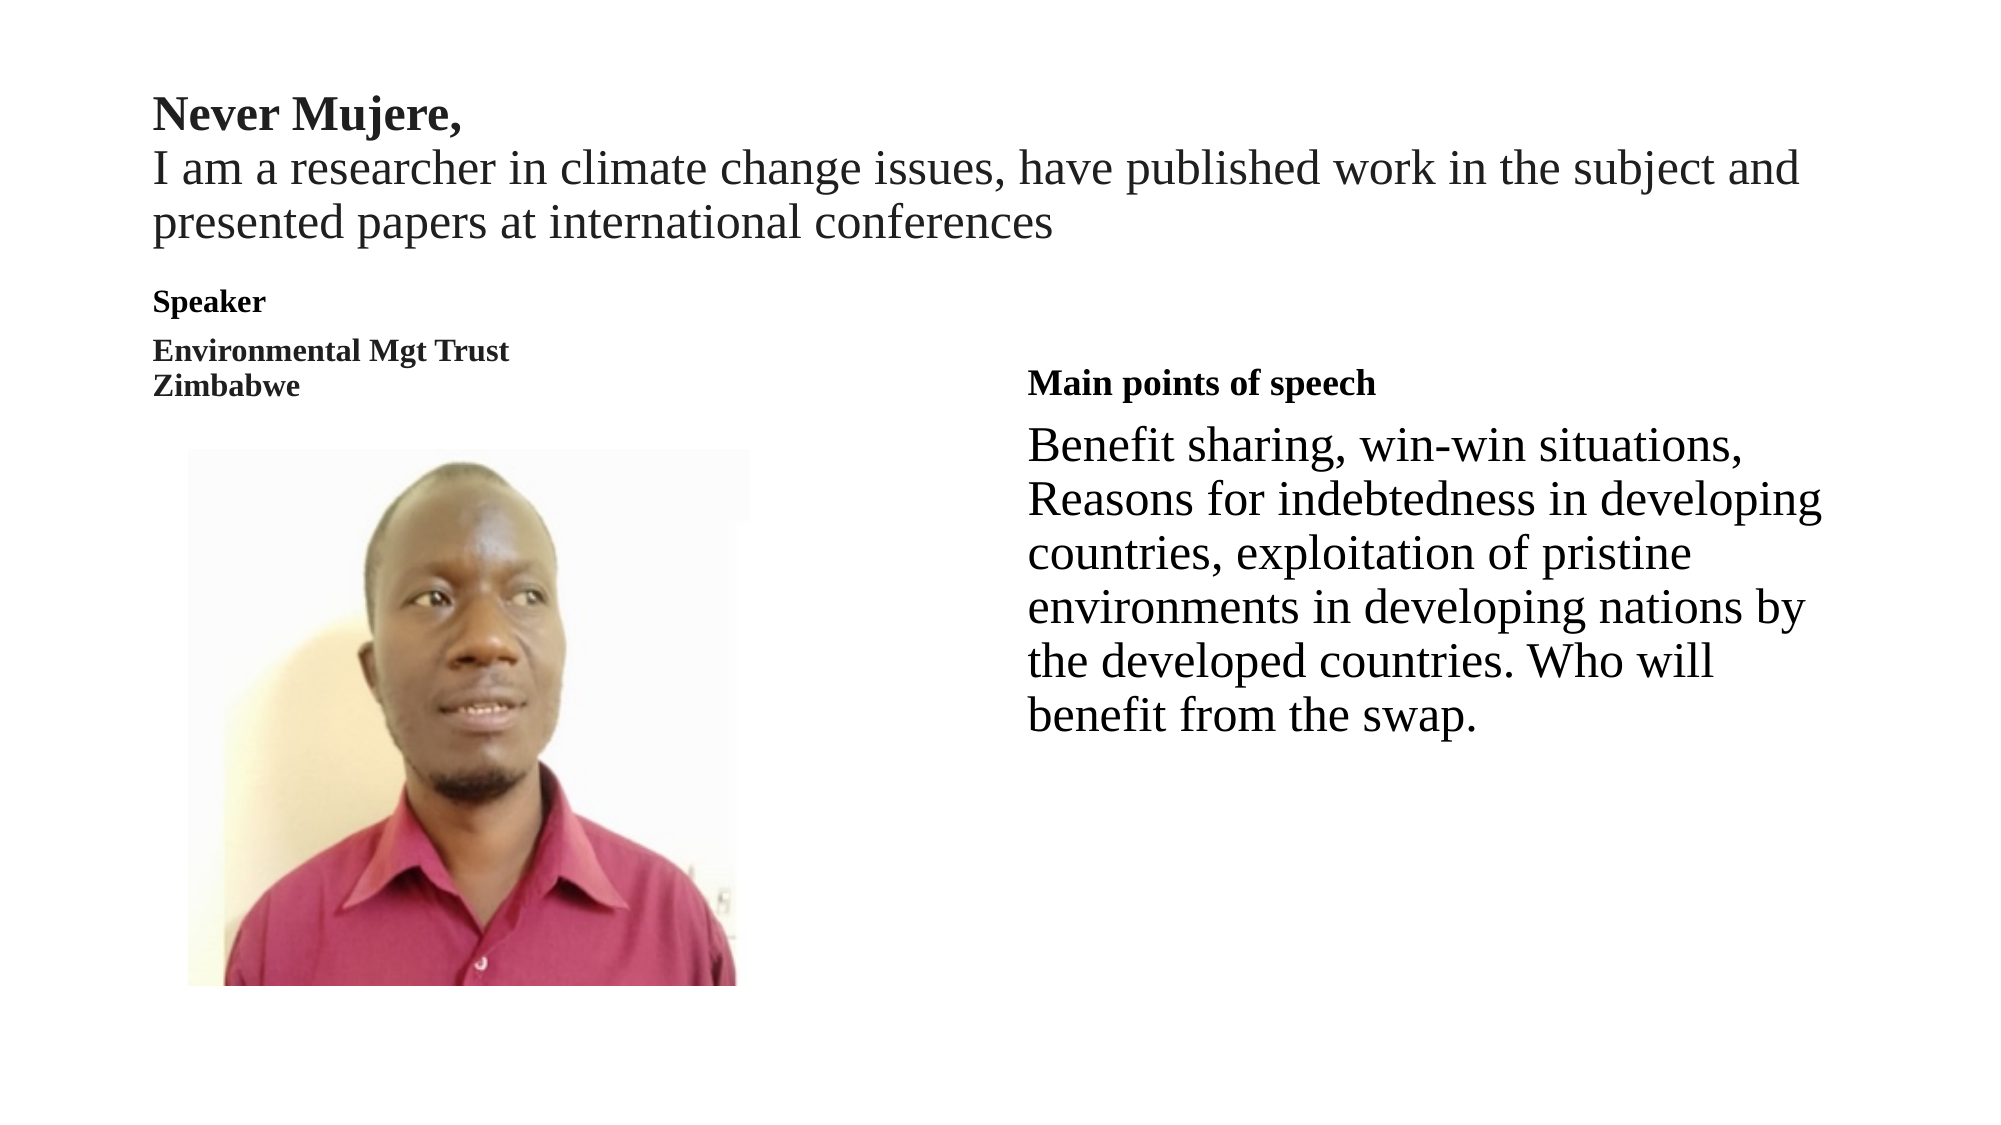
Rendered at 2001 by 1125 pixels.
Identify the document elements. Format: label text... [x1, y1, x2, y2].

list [188, 449, 750, 986]
title Never Mujere, I am a researcher in climate change issues, have published work in the subject and presented papers at international conferences [137, 59, 1863, 278]
list Speaker Environmental Mgt Trust Zimbabwe [137, 275, 984, 411]
list Benefit sharing, win-win situations, Reasons for indebtedness in developing countries, exploitation of pristine environments in developing nations by the developed countries. Who will benefit from the swap. [1012, 410, 1863, 1016]
list Main points of speech [1012, 275, 1863, 410]
